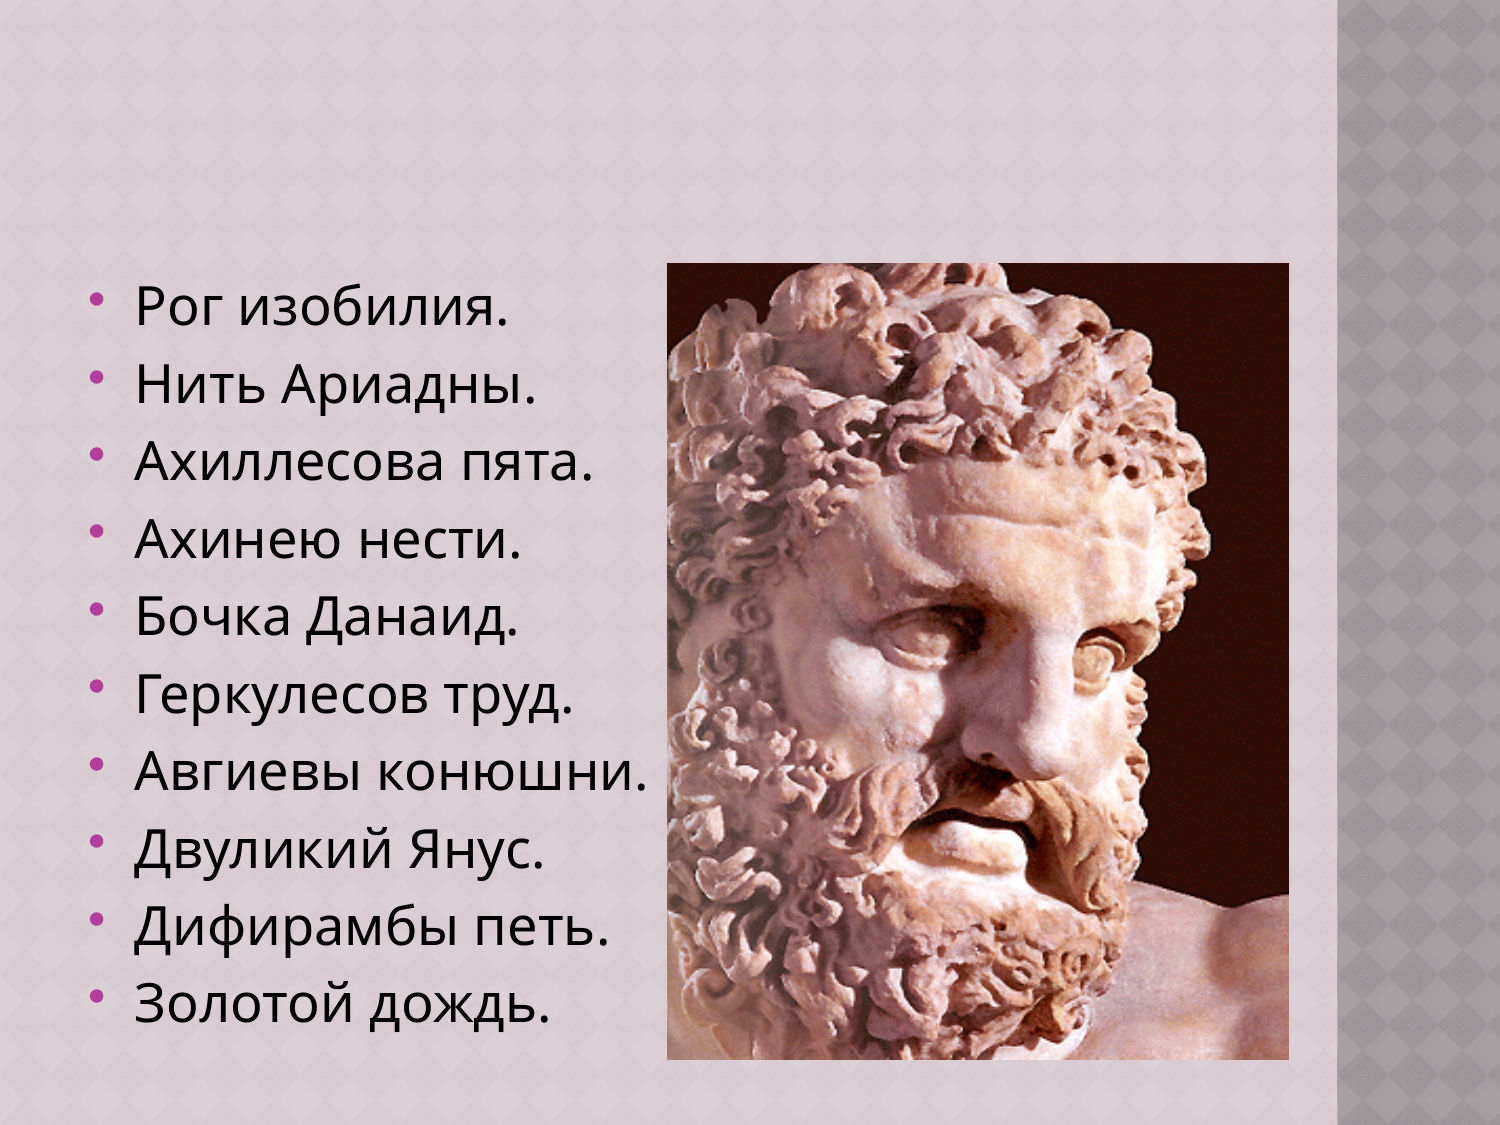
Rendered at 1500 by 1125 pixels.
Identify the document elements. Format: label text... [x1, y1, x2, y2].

picture [667, 263, 1290, 1060]
list Рог изобилия. Нить Ариадны. Ахиллесова пята. Ахинею нести. Бочка Данаид. Геркулесов труд. Авгиевы конюшни. Двуликий Янус. Дифирамбы петь. Золотой дождь. [74, 263, 664, 1060]
